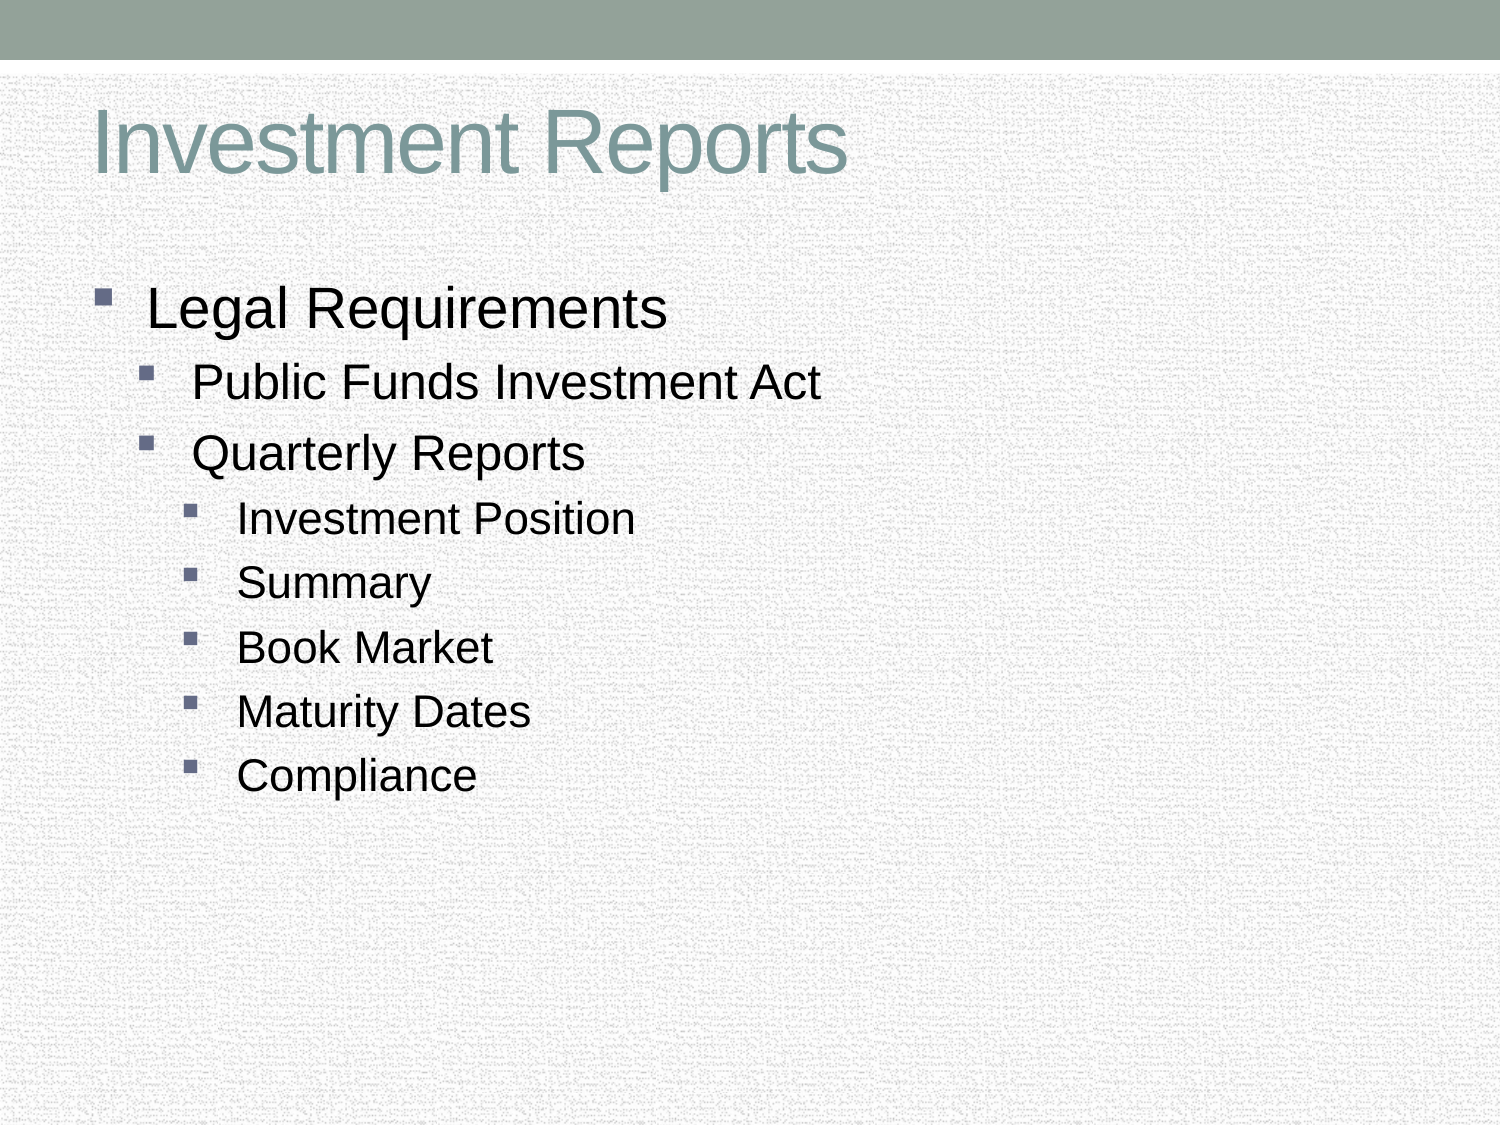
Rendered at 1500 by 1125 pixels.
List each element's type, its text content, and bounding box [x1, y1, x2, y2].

list Legal Requirements Public Funds Investment Act Quarterly Reports Investment Position Summary Book Market Maturity Dates Compliance [75, 262, 1425, 1063]
title Investment Reports [75, 75, 1425, 200]
